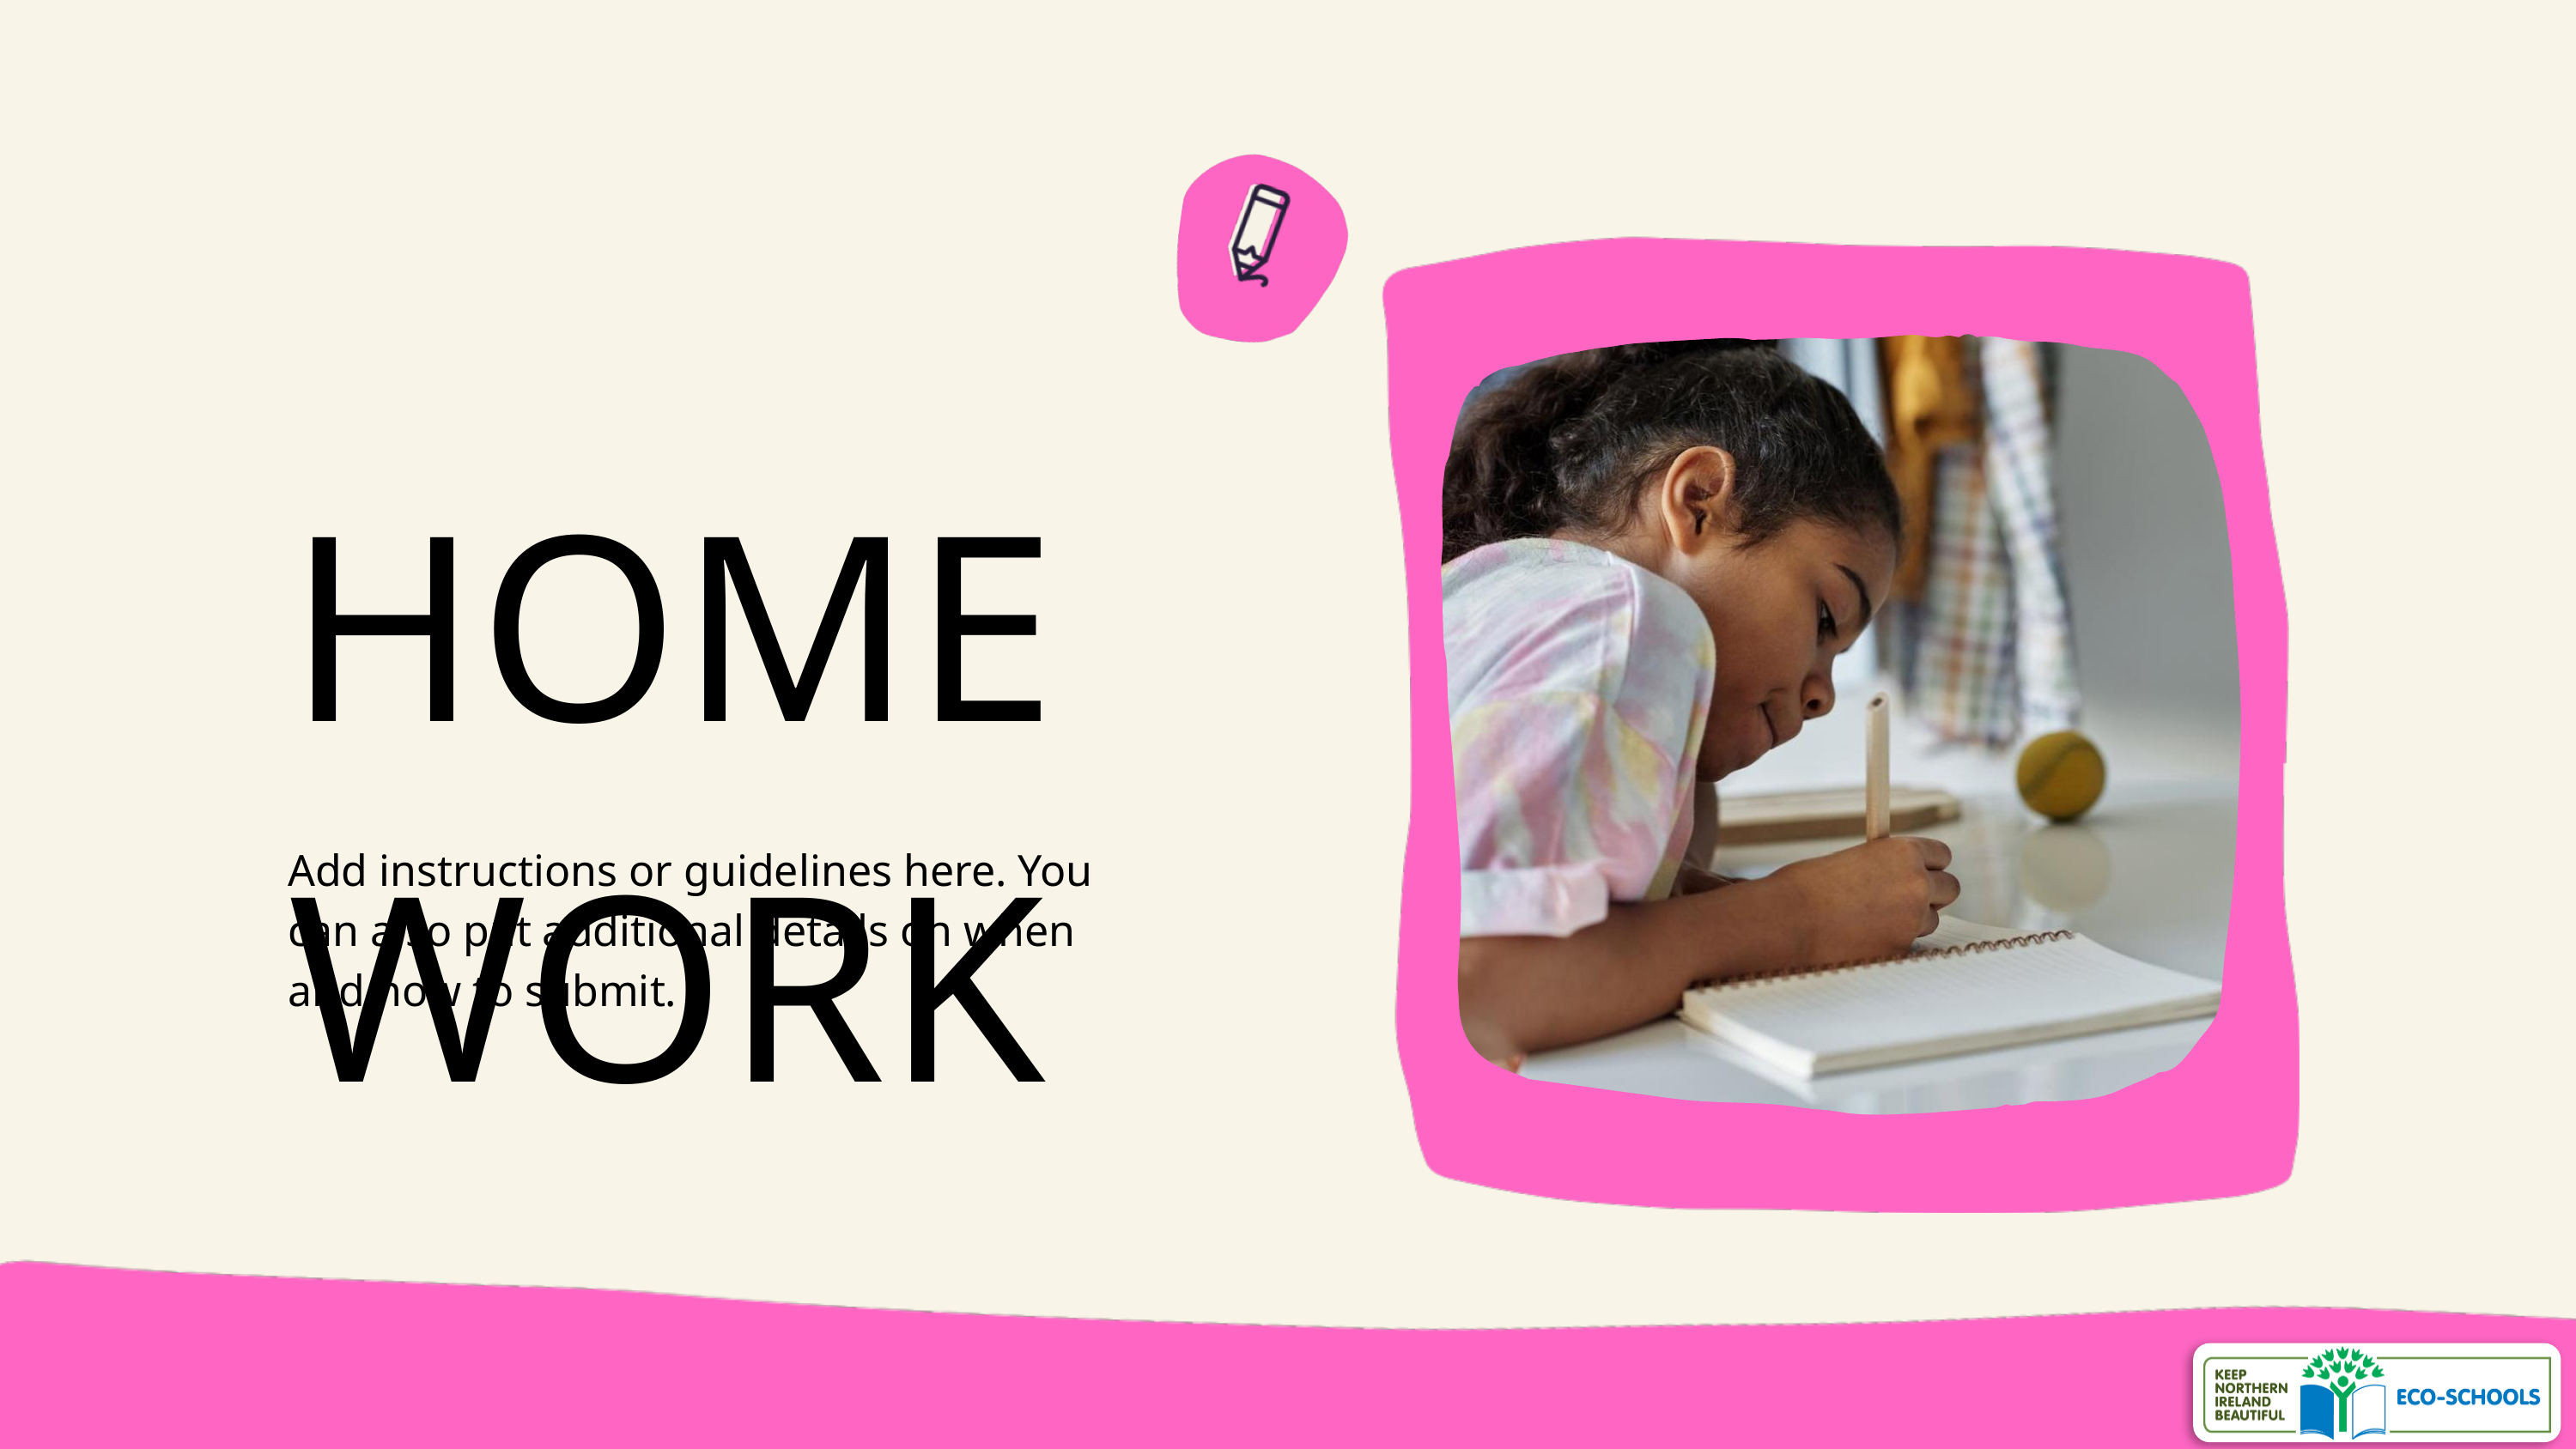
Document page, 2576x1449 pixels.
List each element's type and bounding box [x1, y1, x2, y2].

picture [1164, 145, 2330, 1213]
picture [0, 1122, 2576, 1449]
text_box [287, 440, 1109, 1009]
text_box [1440, 333, 2241, 1115]
